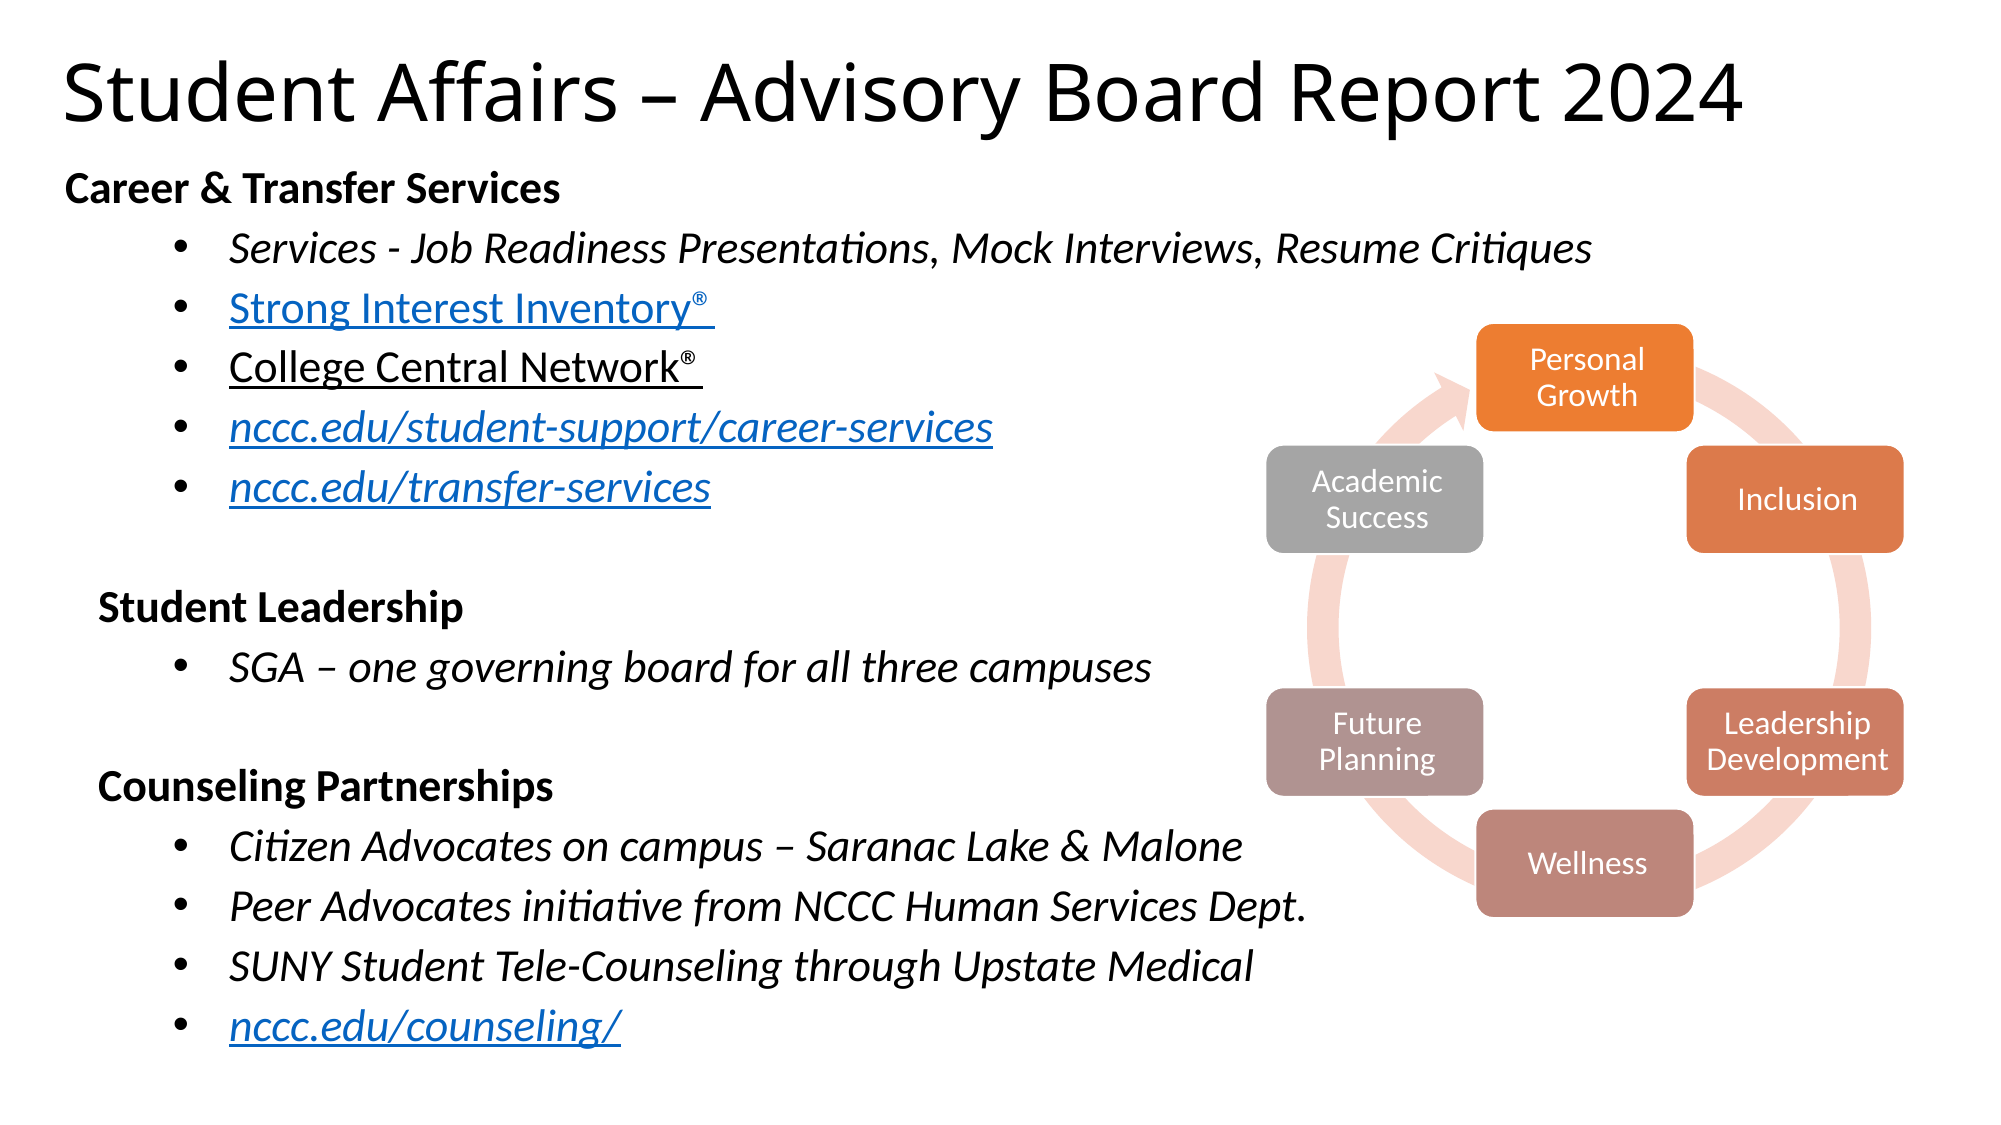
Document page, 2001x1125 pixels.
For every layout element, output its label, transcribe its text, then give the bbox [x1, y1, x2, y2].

title Student Affairs – Advisory Board Report 2024 [47, 12, 1953, 180]
list Career & Transfer Services Services - Job Readiness Presentations, Mock Interviews, Resume Critiques Strong Interest Inventory® College Central Network® nccc.edu/student-support/career-services nccc.edu/transfer-services Student Leadership SGA – one governing board for all three campuses Counseling Partnerships Citizen Advocates on campus – Saranac Lake & Malone Peer Advocates initiative from NCCC Human Services Dept. SUNY Student Tele-Counseling through Upstate Medical nccc.edu/counseling/ [50, 156, 1955, 1125]
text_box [1170, 322, 2000, 919]
